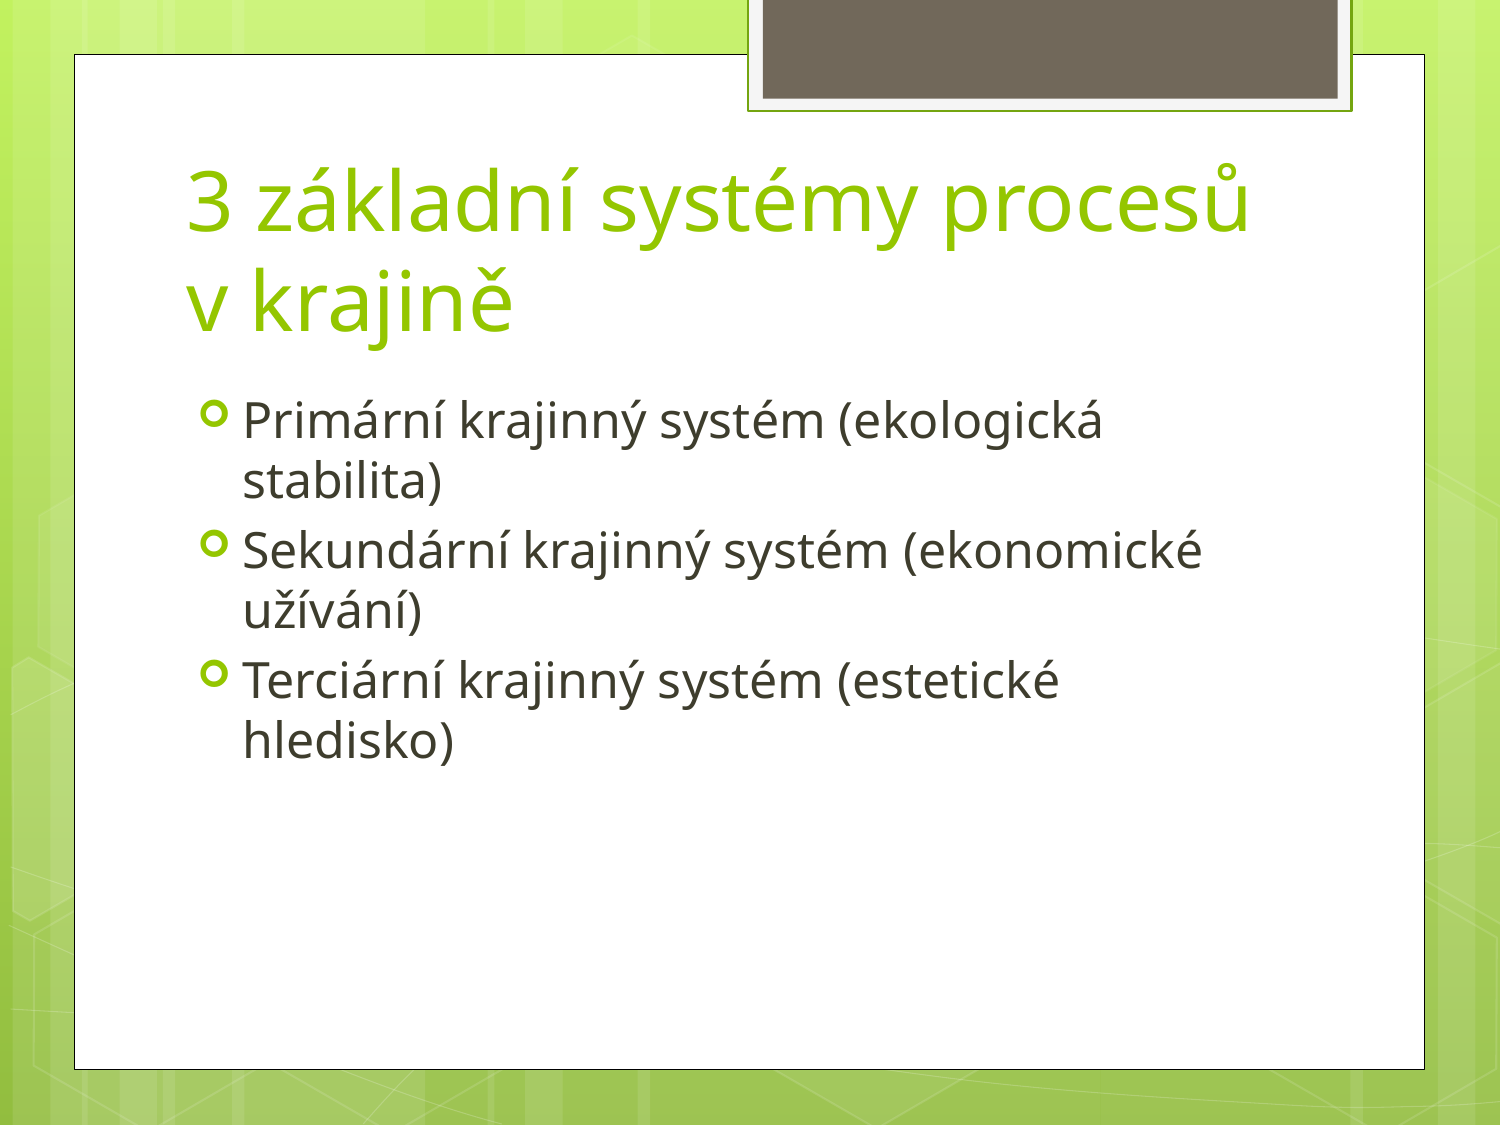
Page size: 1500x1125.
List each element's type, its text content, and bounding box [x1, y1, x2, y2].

list Primární krajinný systém (ekologická stabilita) Sekundární krajinný systém (ekonomické užívání) Terciární krajinný systém (estetické hledisko) [171, 381, 1283, 957]
title 3 základní systémy procesů v krajině [171, 168, 1324, 356]
